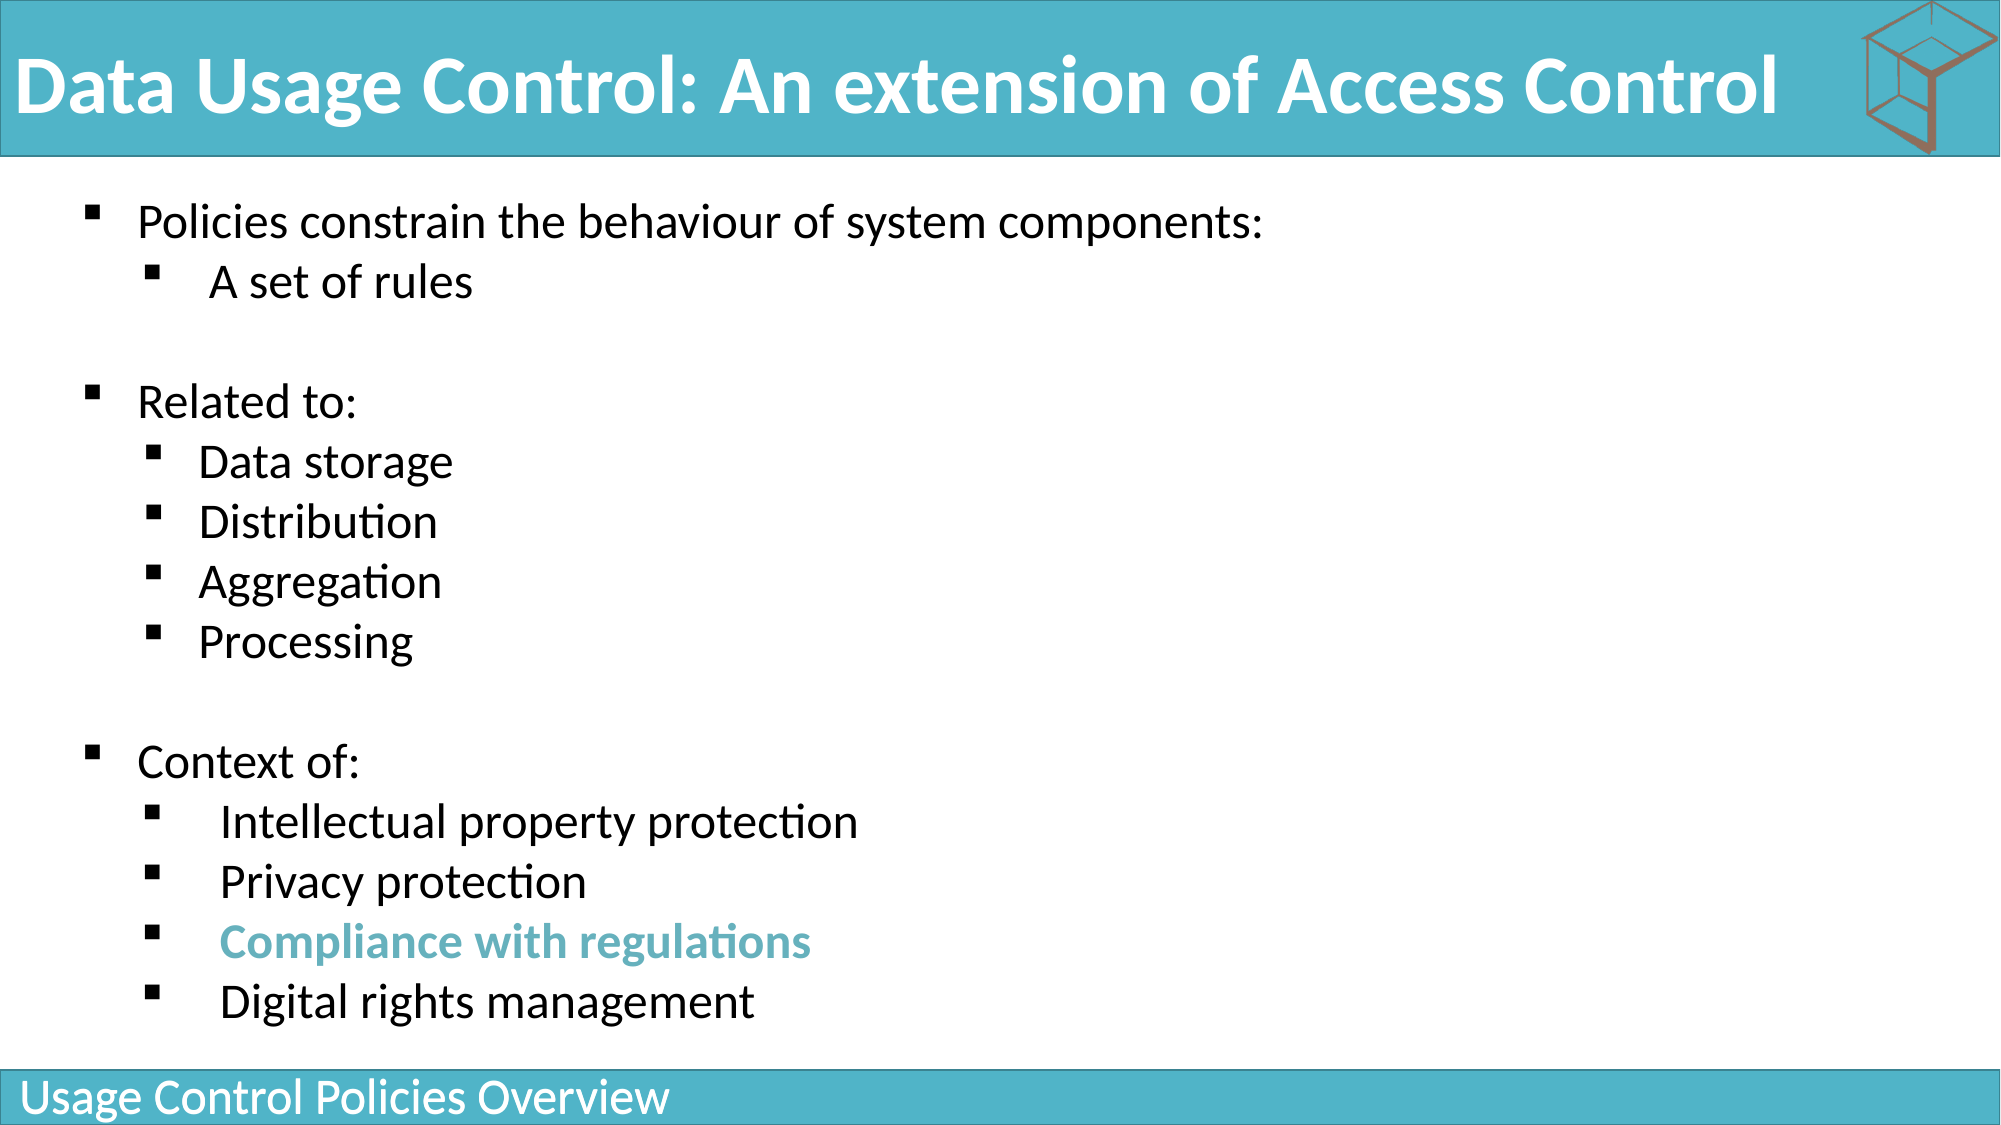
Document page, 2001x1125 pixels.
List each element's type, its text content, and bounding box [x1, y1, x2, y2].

picture [1859, 0, 2000, 156]
text_box Policies constrain the behaviour of system components: A set of rules Related to: Data storage Distribution Aggregation Processing Context of: Intellectual property protection Privacy protection Compliance with regulations Digital rights management [66, 181, 1951, 1125]
text_box Usage Control Policies Overview [4, 1056, 686, 1125]
text_box Data Usage Control: An extension of Access Control [0, 22, 1890, 138]
